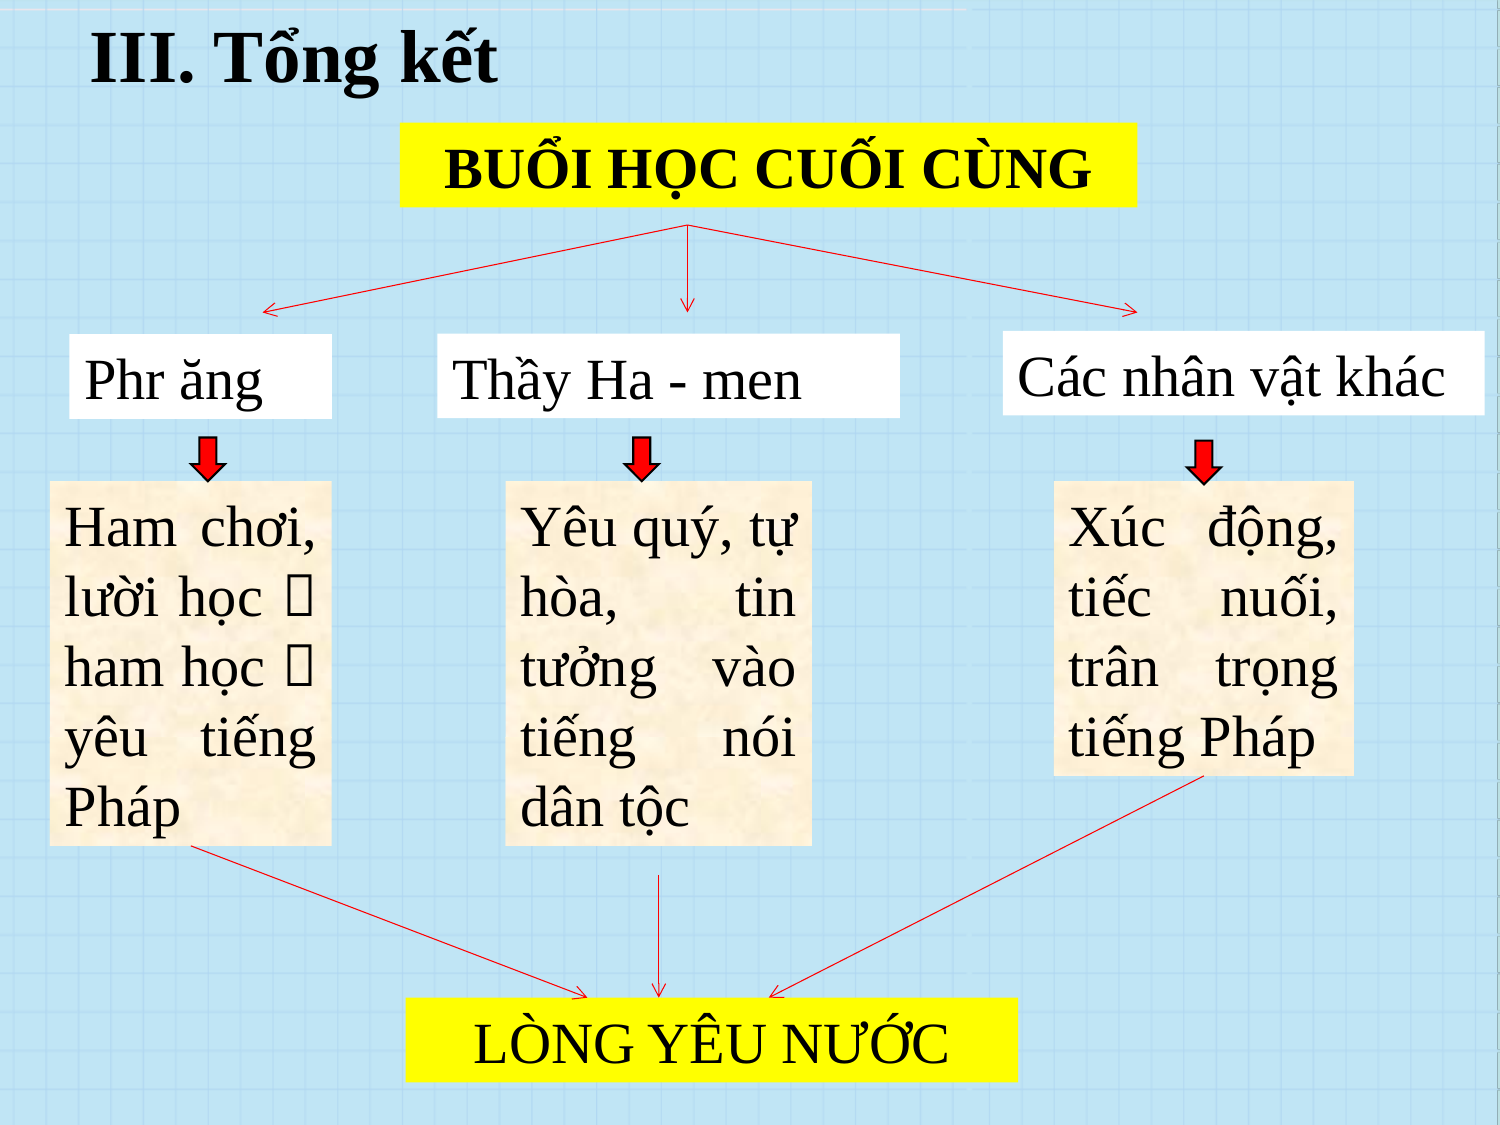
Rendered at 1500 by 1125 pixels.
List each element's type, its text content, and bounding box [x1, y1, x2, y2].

text_box Xúc động, tiếc nuối, trân trọng tiếng Pháp [1053, 481, 1354, 776]
text_box III. Tổng kết [75, 0, 650, 105]
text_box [262, 224, 687, 313]
text_box Yêu quý, tự hòa, tin tưởng vào tiếng nói dân tộc [505, 481, 812, 846]
text_box LÒNG YÊU NƯỚC [405, 997, 1019, 1083]
text_box Phr ăng [69, 334, 332, 419]
text_box [622, 436, 662, 483]
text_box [768, 779, 1204, 998]
text_box Các nhân vật khác [1002, 330, 1485, 416]
text_box Ham chơi, lười học  ham học  yêu tiếng Pháp [49, 481, 332, 846]
text_box Thầy Ha - men [437, 333, 900, 419]
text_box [190, 849, 588, 998]
picture [0, 0, 1500, 1125]
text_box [688, 224, 1138, 313]
text_box [1184, 439, 1224, 486]
text_box [188, 436, 228, 483]
text_box BUỔI HỌC CUỐI CÙNG [399, 122, 1138, 208]
